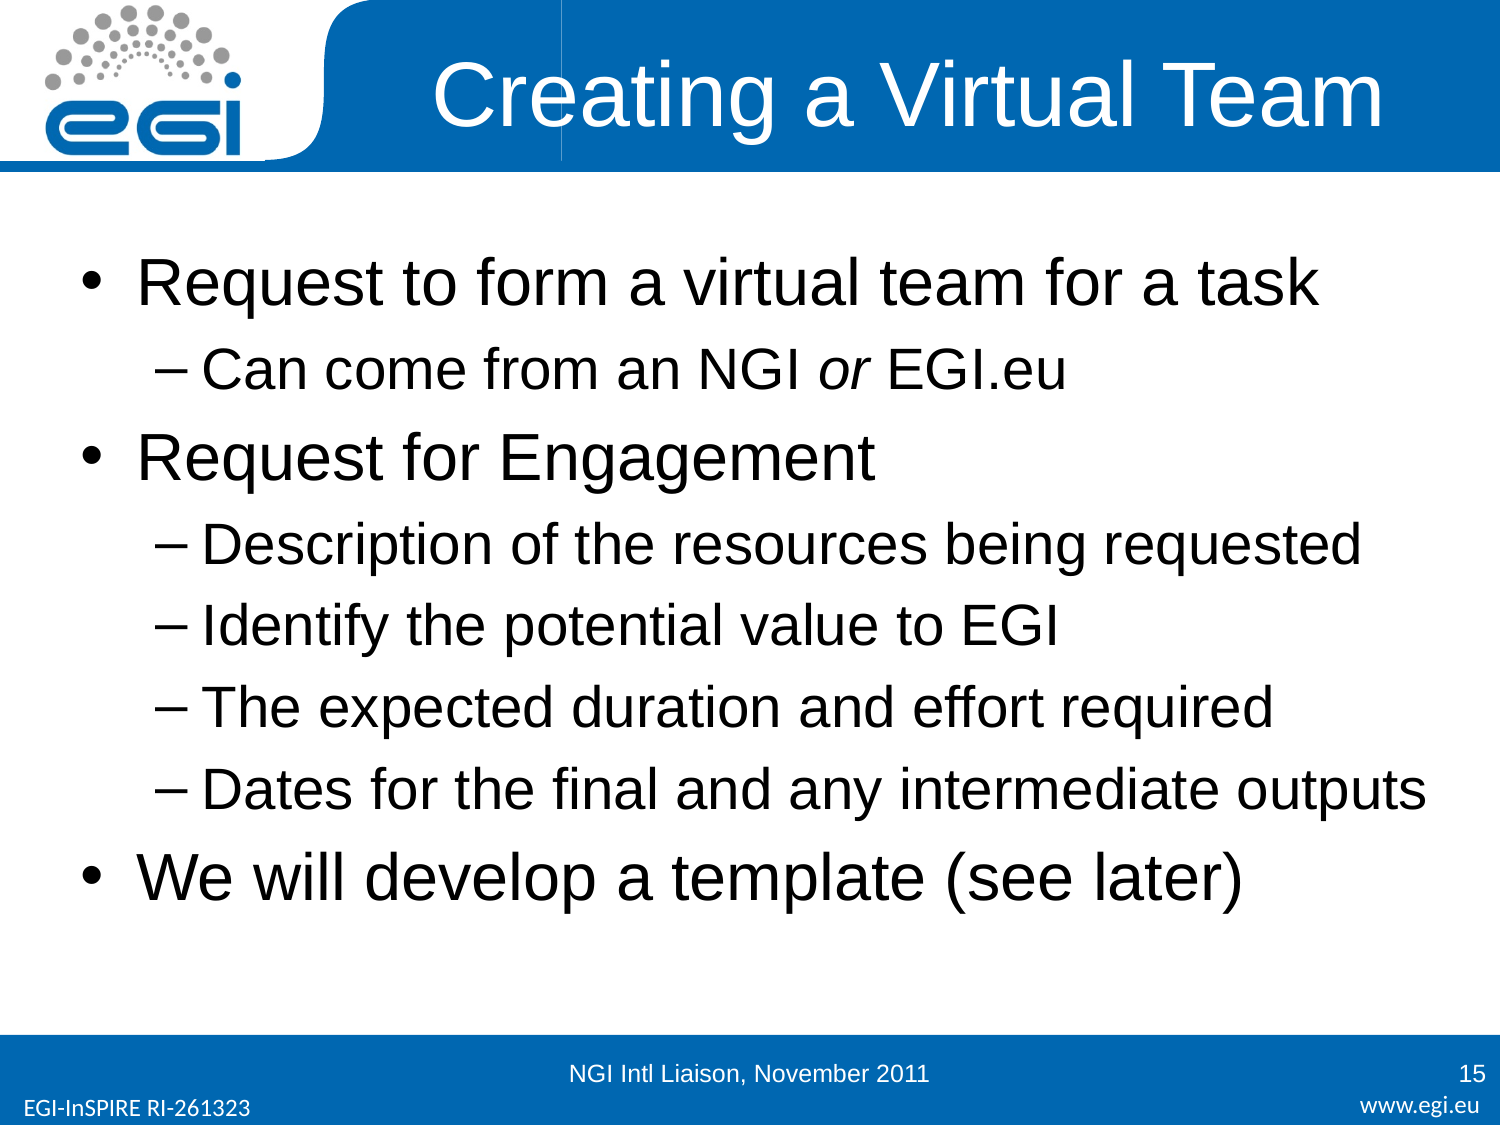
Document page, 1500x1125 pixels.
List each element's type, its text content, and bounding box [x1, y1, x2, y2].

slide_number 15 [1151, 1042, 1500, 1103]
footer NGI Intl Liaison, November 2011 [512, 1042, 988, 1103]
picture [0, 0, 265, 161]
list Request to form a virtual team for a task Can come from an NGI or EGI.eu Request for Engagement Description of the resources being requested Identify the potential value to EGI The expected duration and effort required Dates for the final and any intermediate outputs We will develop a template (see later) [64, 231, 1471, 975]
title Creating a Virtual Team [348, 19, 1471, 161]
